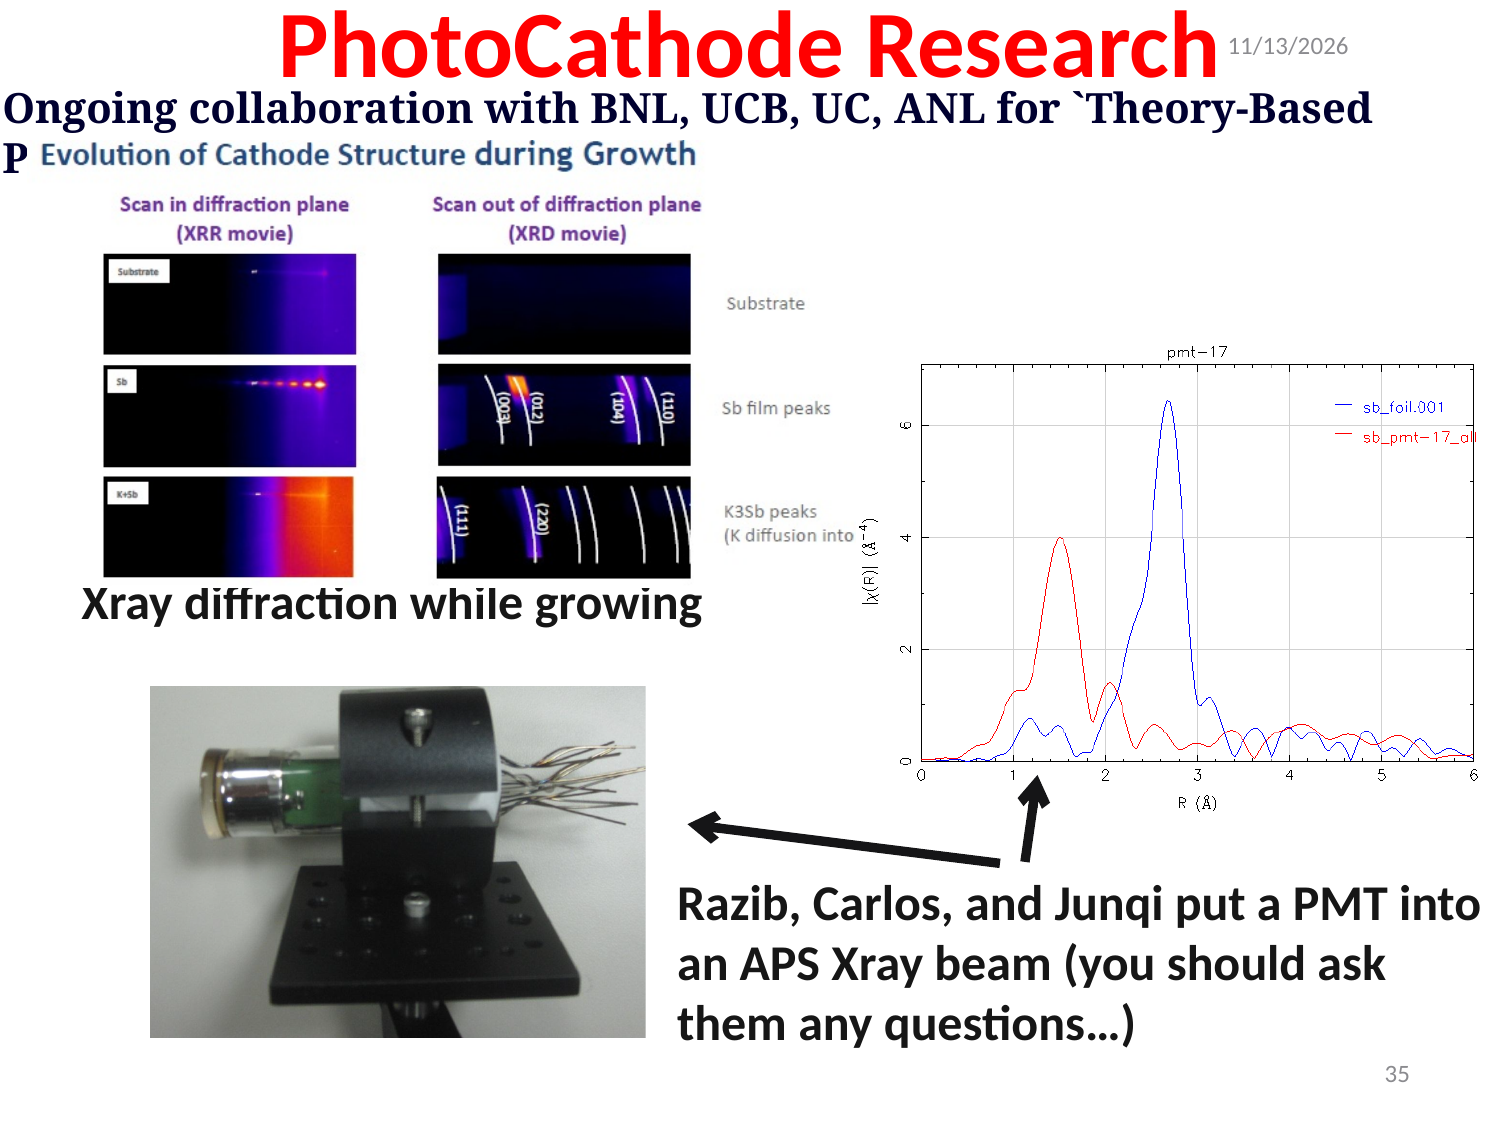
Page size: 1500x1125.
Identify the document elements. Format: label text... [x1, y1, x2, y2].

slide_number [1212, 15, 1475, 75]
text_box Ongoing collaboration with BNL, UCB, UC, ANL for `Theory-Based Photocathodes [0, 74, 1500, 190]
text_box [687, 823, 1001, 864]
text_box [1024, 774, 1038, 863]
title PhotoCathode Research [0, 0, 1500, 74]
picture [149, 686, 646, 1038]
slide_number 35 [1074, 1059, 1425, 1103]
picture [26, 140, 1500, 825]
text_box Razib, Carlos, and Junqi put a PMT into an APS Xray beam (you should ask them any questions…) [662, 863, 1500, 1059]
text_box Xray diffraction while growing [66, 597, 730, 638]
